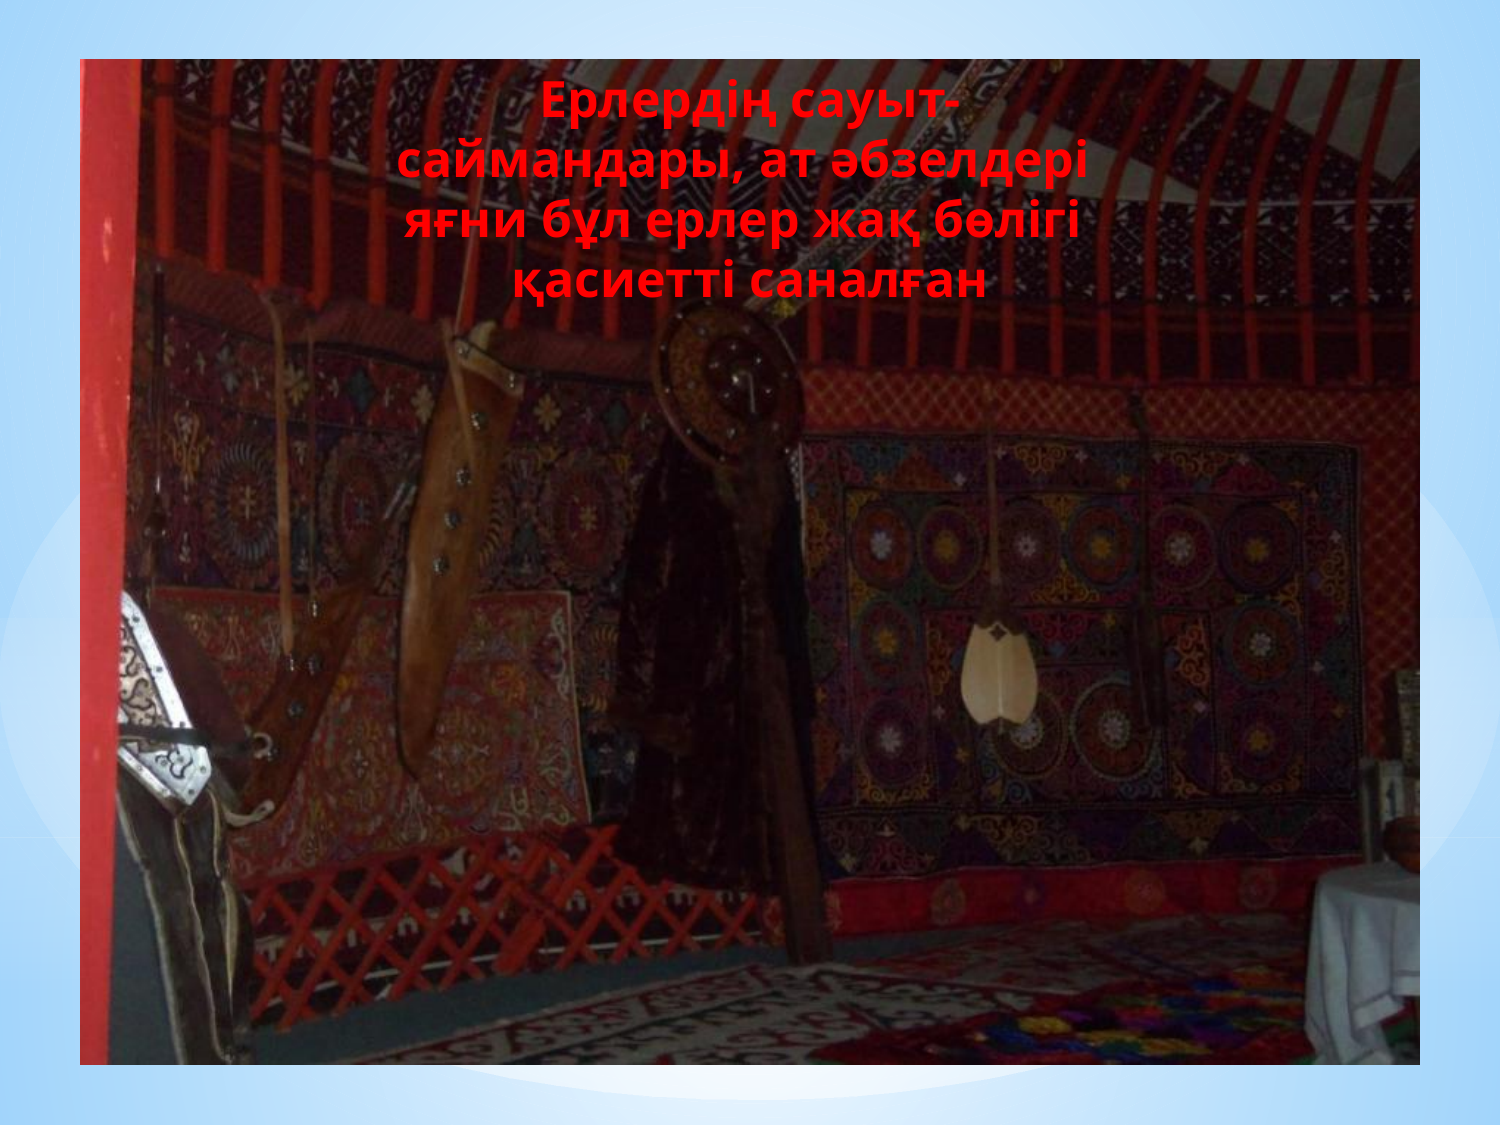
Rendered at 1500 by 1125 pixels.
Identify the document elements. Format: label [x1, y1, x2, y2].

picture [79, 59, 1421, 1066]
